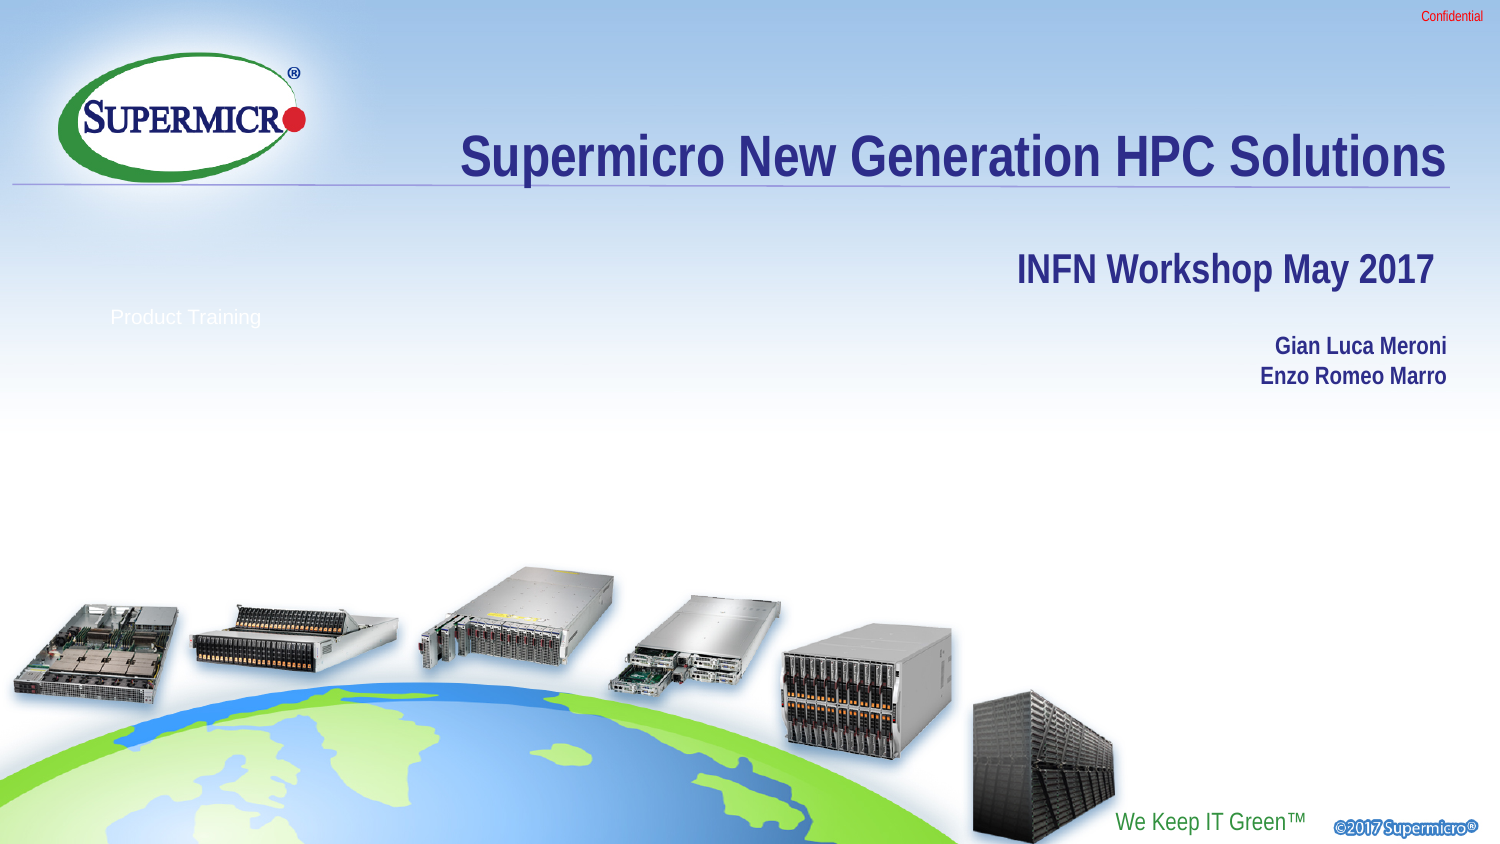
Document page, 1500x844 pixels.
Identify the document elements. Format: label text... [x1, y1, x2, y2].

title Supermicro New Generation HPC Solutions [262, 96, 1463, 210]
subtitle INFN Workshop May 2017 [774, 234, 1451, 310]
picture [0, 0, 1500, 844]
list Gian Luca Meroni Enzo Romeo Marro [774, 321, 1463, 398]
